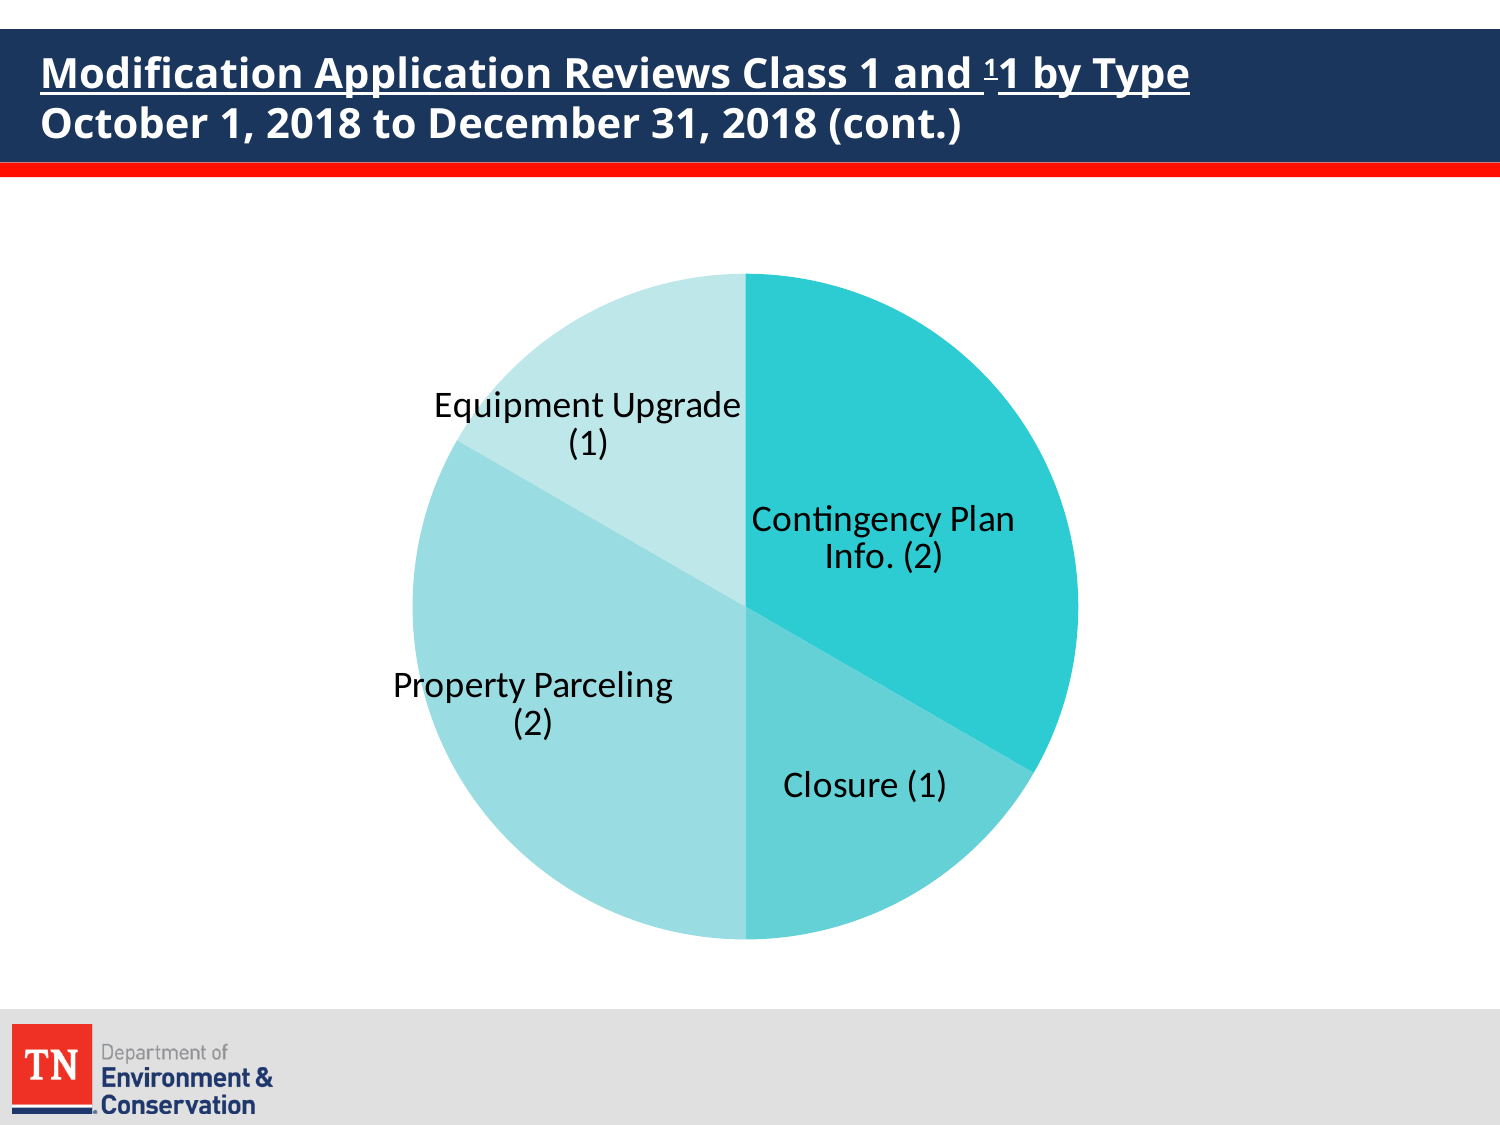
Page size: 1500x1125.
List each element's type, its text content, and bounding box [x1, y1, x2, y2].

chart [26, 199, 1465, 1014]
title Modification Application Reviews Class 1 and 11 by Type October 1, 2018 to December 31, 2018 (cont.) [24, 29, 1475, 165]
text_box [24, 62, 56, 123]
picture [12, 1024, 273, 1114]
